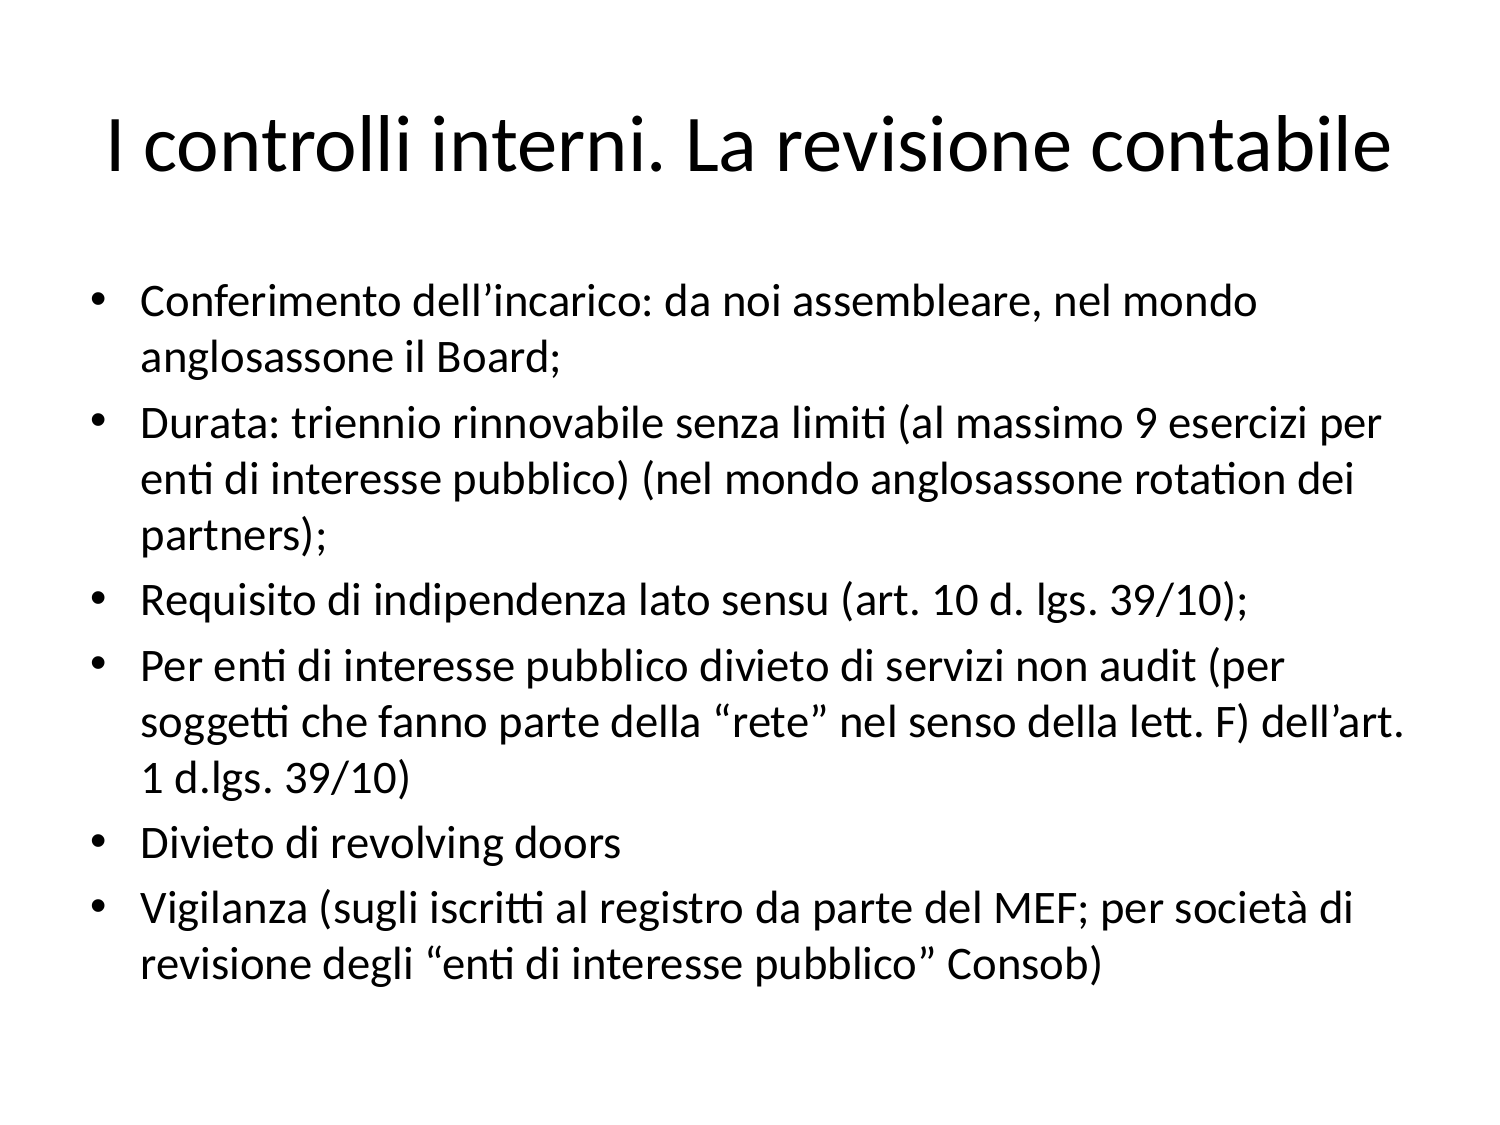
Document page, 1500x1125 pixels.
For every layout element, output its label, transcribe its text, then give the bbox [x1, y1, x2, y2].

list Conferimento dell’incarico: da noi assembleare, nel mondo anglosassone il Board; Durata: triennio rinnovabile senza limiti (al massimo 9 esercizi per enti di interesse pubblico) (nel mondo anglosassone rotation dei partners); Requisito di indipendenza lato sensu (art. 10 d. lgs. 39/10); Per enti di interesse pubblico divieto di servizi non audit (per soggetti che fanno parte della “rete” nel senso della lett. F) dell’art. 1 d.lgs. 39/10) Divieto di revolving doors Vigilanza (sugli iscritti al registro da parte del MEF; per società di revisione degli “enti di interesse pubblico” Consob) [75, 262, 1425, 1005]
title I controlli interni. La revisione contabile [75, 45, 1425, 233]
